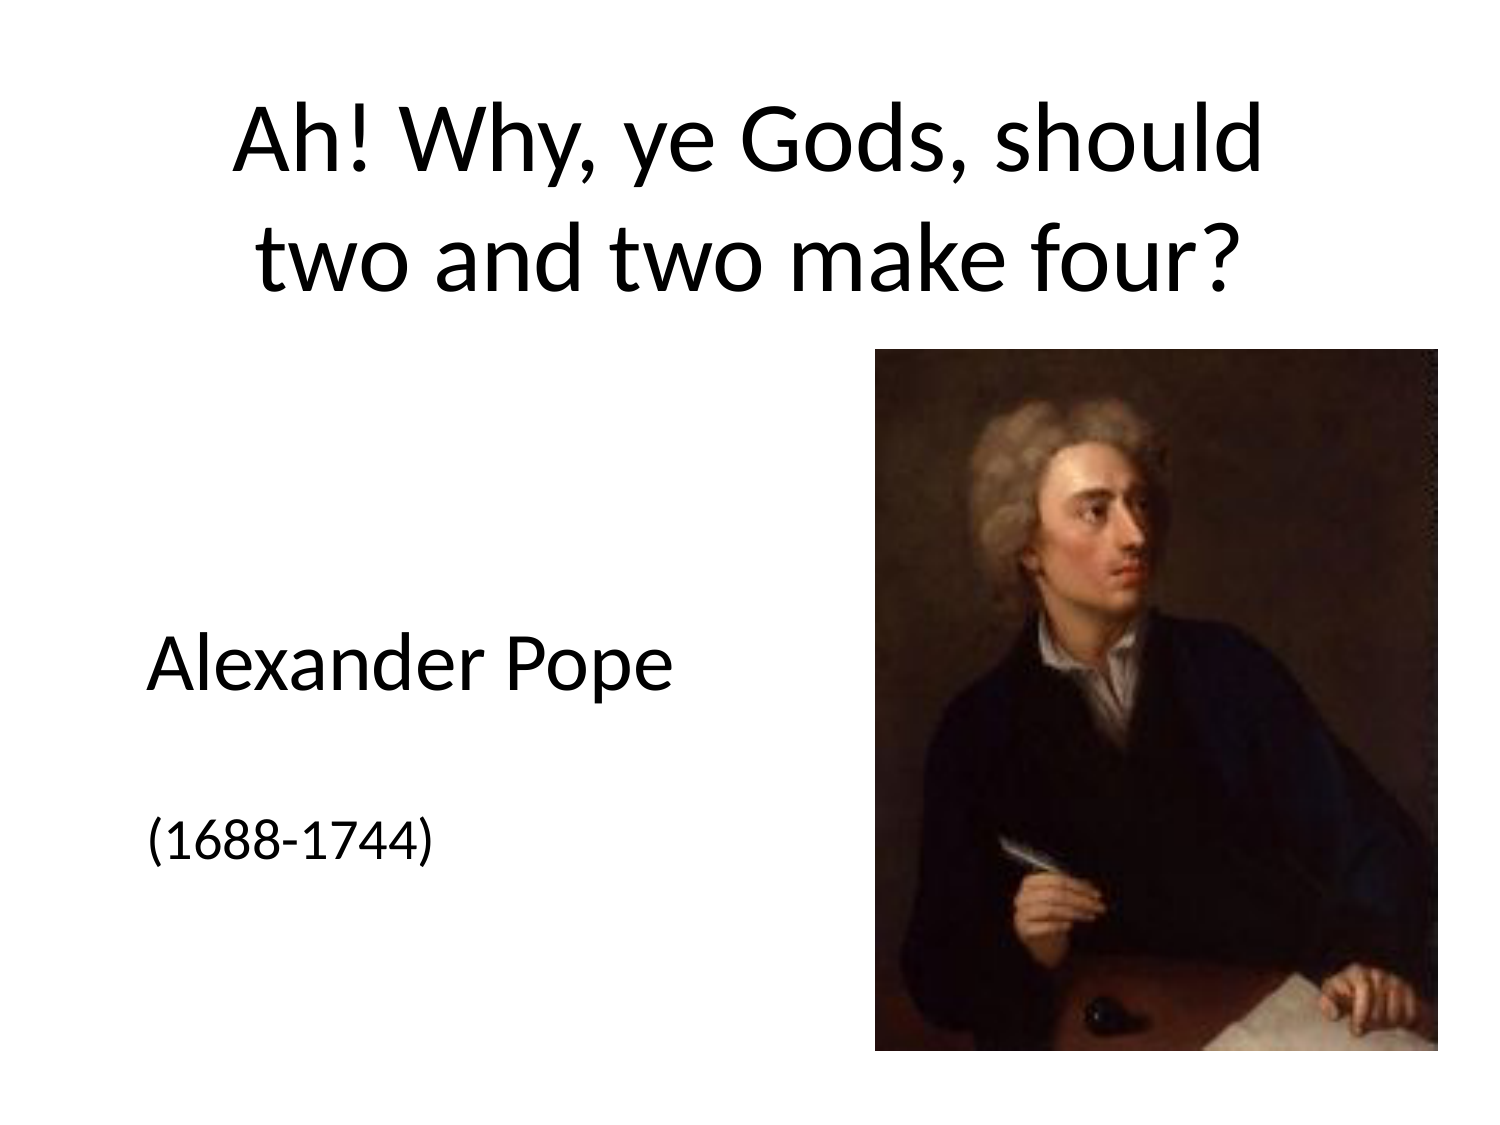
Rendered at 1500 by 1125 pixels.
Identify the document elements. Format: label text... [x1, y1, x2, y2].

picture [874, 349, 1438, 1051]
title Ah! Why, ye Gods, should two and two make four? [75, 45, 1425, 338]
list Alexander Pope (1688-1744) [75, 350, 738, 1005]
